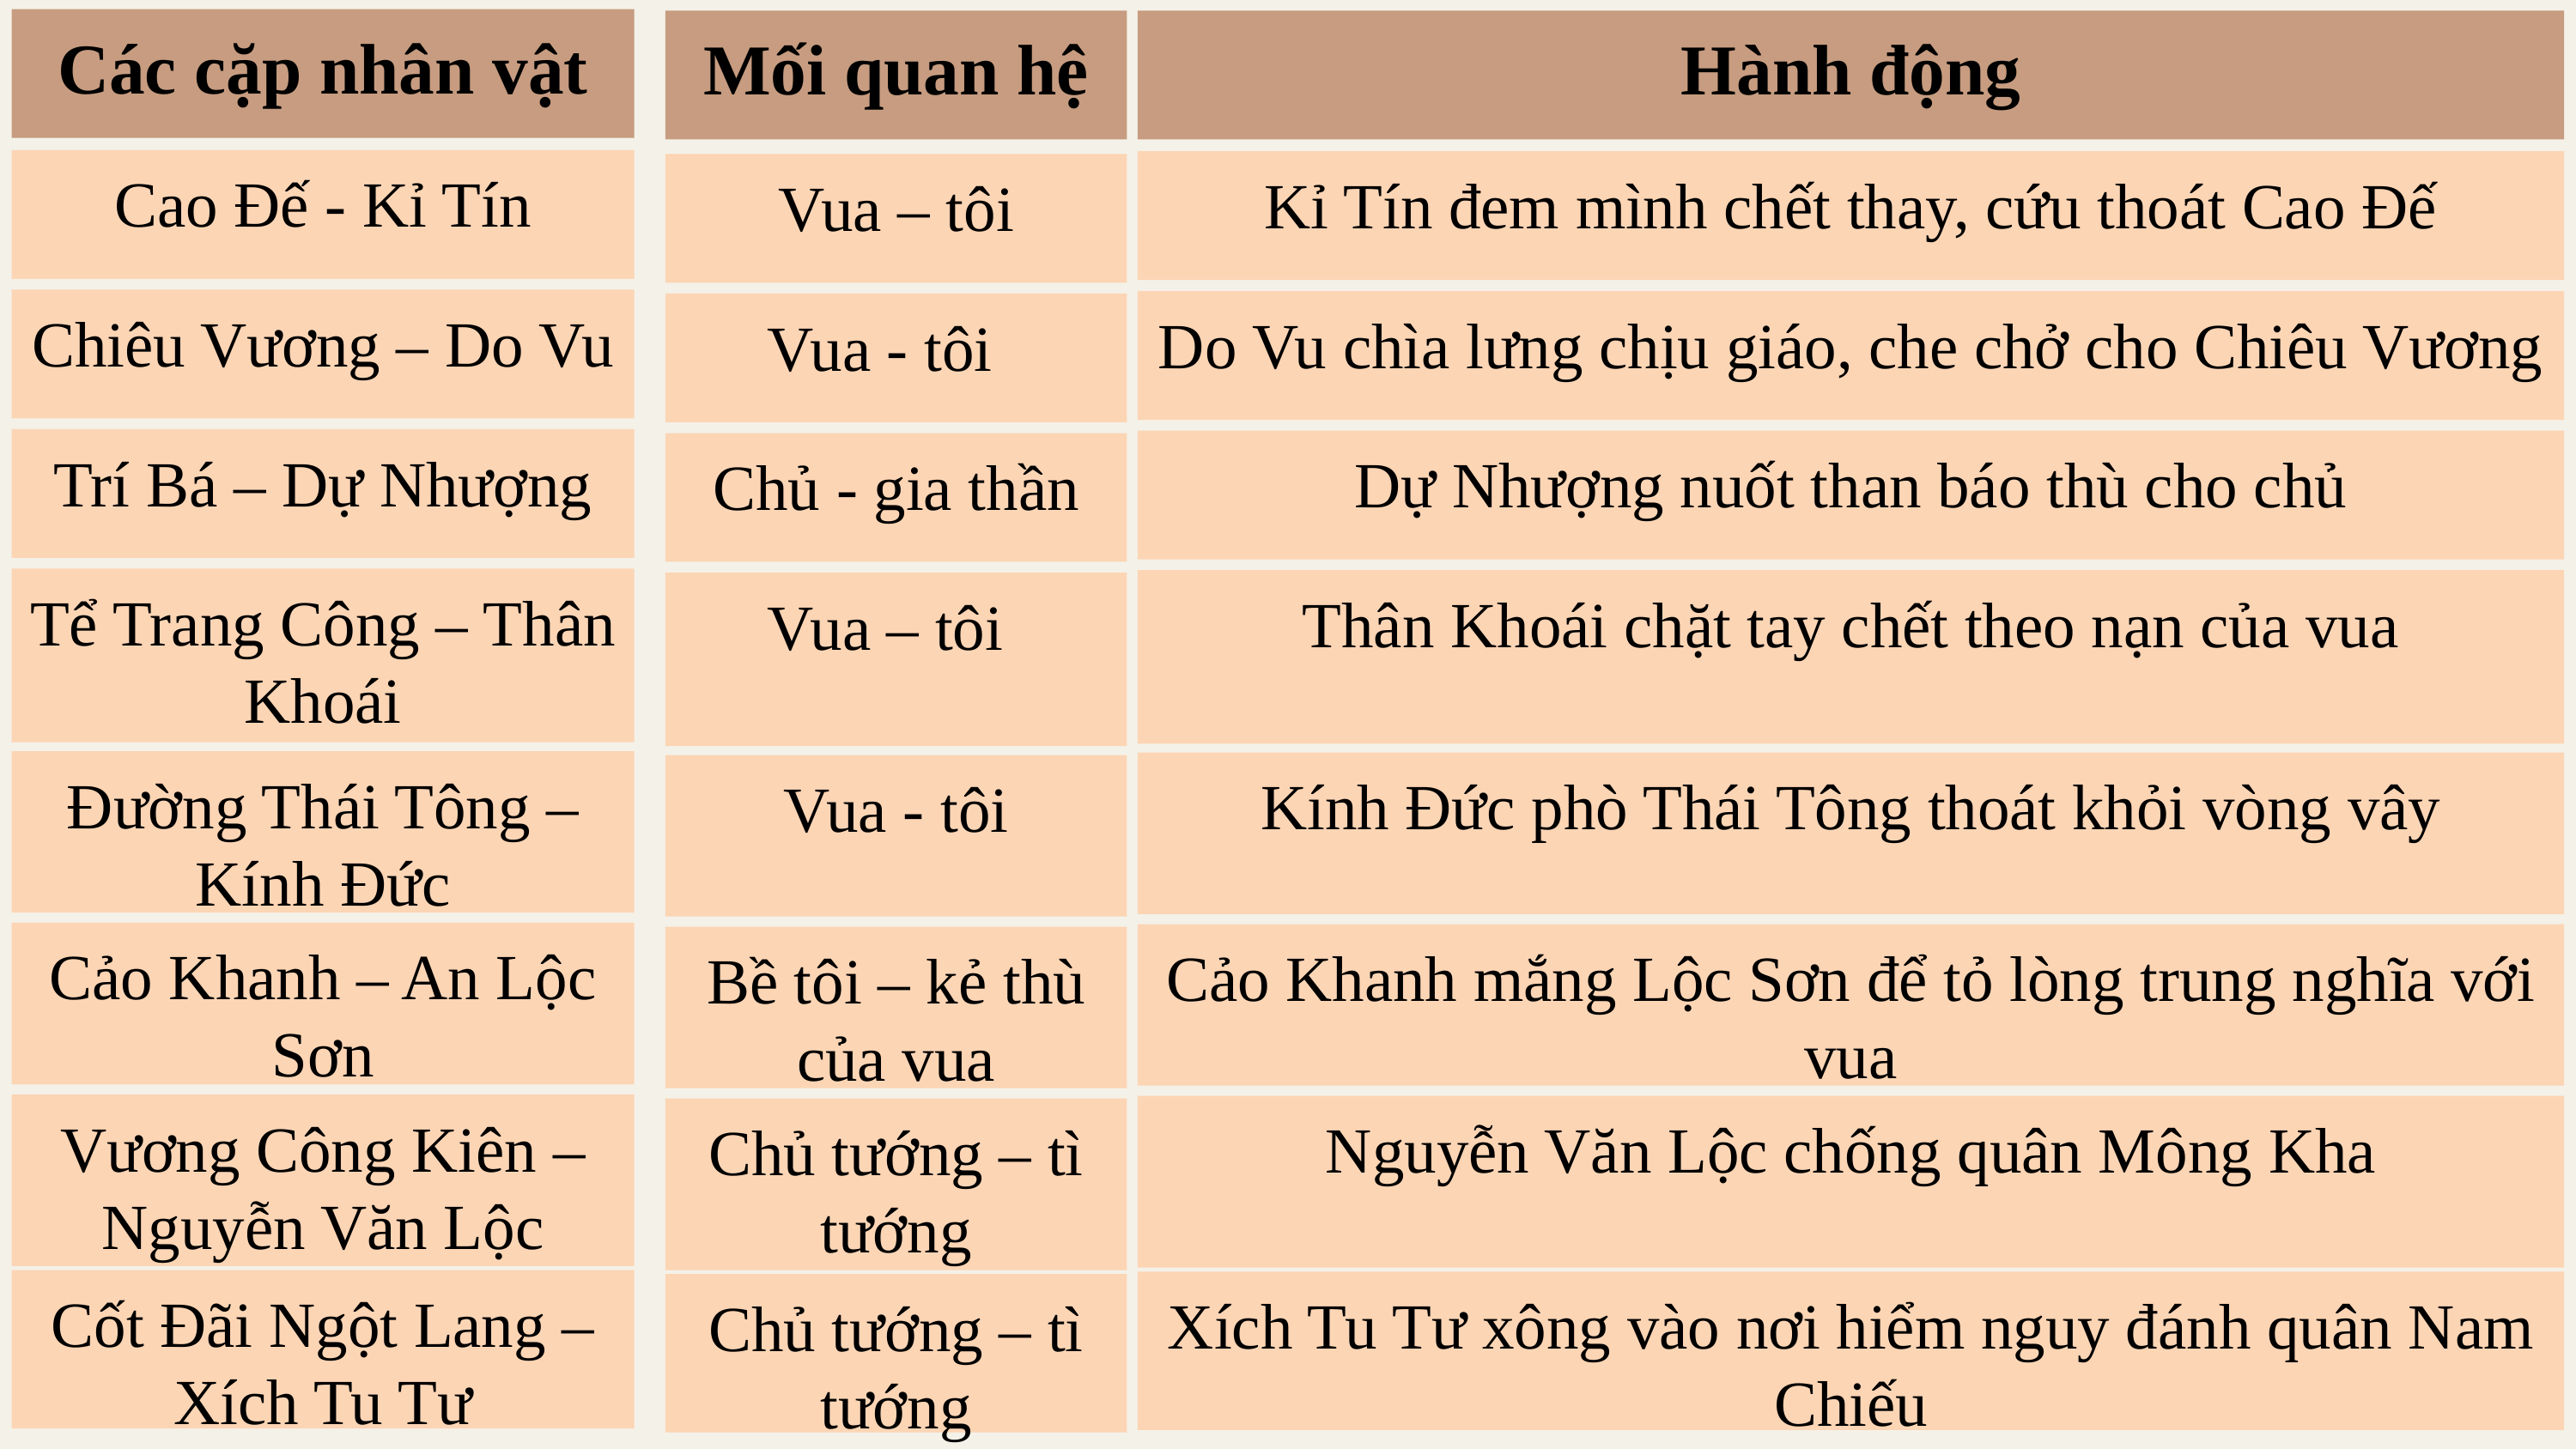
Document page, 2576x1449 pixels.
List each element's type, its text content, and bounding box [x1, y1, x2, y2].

text_box Dự Nhượng nuốt than báo thù cho chủ [1137, 430, 2565, 560]
text_box Đường Thái Tông – Kính Đức [11, 751, 635, 913]
text_box Chủ tướng – tì tướng [665, 1274, 1127, 1433]
text_box Bề tôi – kẻ thù của vua [665, 926, 1127, 1088]
text_box Nguyễn Văn Lộc chống quân Mông Kha [1137, 1095, 2565, 1268]
text_box Kính Đức phò Thái Tông thoát khỏi vòng vây [1137, 752, 2565, 914]
text_box Chiêu Vương – Do Vu [11, 289, 635, 419]
text_box Vương Công Kiên – Nguyễn Văn Lộc [11, 1094, 635, 1266]
text_box Mối quan hệ [665, 10, 1127, 140]
text_box Cảo Khanh mắng Lộc Sơn để tỏ lòng trung nghĩa với vua [1137, 924, 2565, 1086]
text_box Các cặp nhân vật [11, 9, 635, 138]
text_box Cao Đế - Kỉ Tín [11, 149, 635, 279]
text_box Vua - tôi [665, 293, 1127, 422]
text_box Thân Khoái chặt tay chết theo nạn của vua [1137, 570, 2565, 744]
text_box Chủ tướng – tì tướng [665, 1098, 1127, 1270]
text_box Do Vu chìa lưng chịu giáo, che chở cho Chiêu Vương [1137, 291, 2565, 421]
text_box Hành động [1137, 10, 2565, 140]
text_box Cảo Khanh – An Lộc Sơn [11, 922, 635, 1085]
text_box Trí Bá – Dự Nhượng [11, 428, 635, 558]
text_box Cốt Đãi Ngột Lang – Xích Tu Tư [11, 1270, 635, 1429]
text_box Kỉ Tín đem mình chết thay, cứu thoát Cao Đế [1137, 151, 2565, 281]
text_box Tể Trang Công – Thân Khoái [11, 568, 635, 743]
text_box Vua – tôi [665, 154, 1127, 283]
text_box Chủ - gia thần [665, 433, 1127, 562]
text_box Vua – tôi [665, 573, 1127, 747]
text_box Vua - tôi [665, 755, 1127, 917]
text_box Xích Tu Tư xông vào nơi hiểm nguy đánh quân Nam Chiếu [1137, 1271, 2565, 1430]
